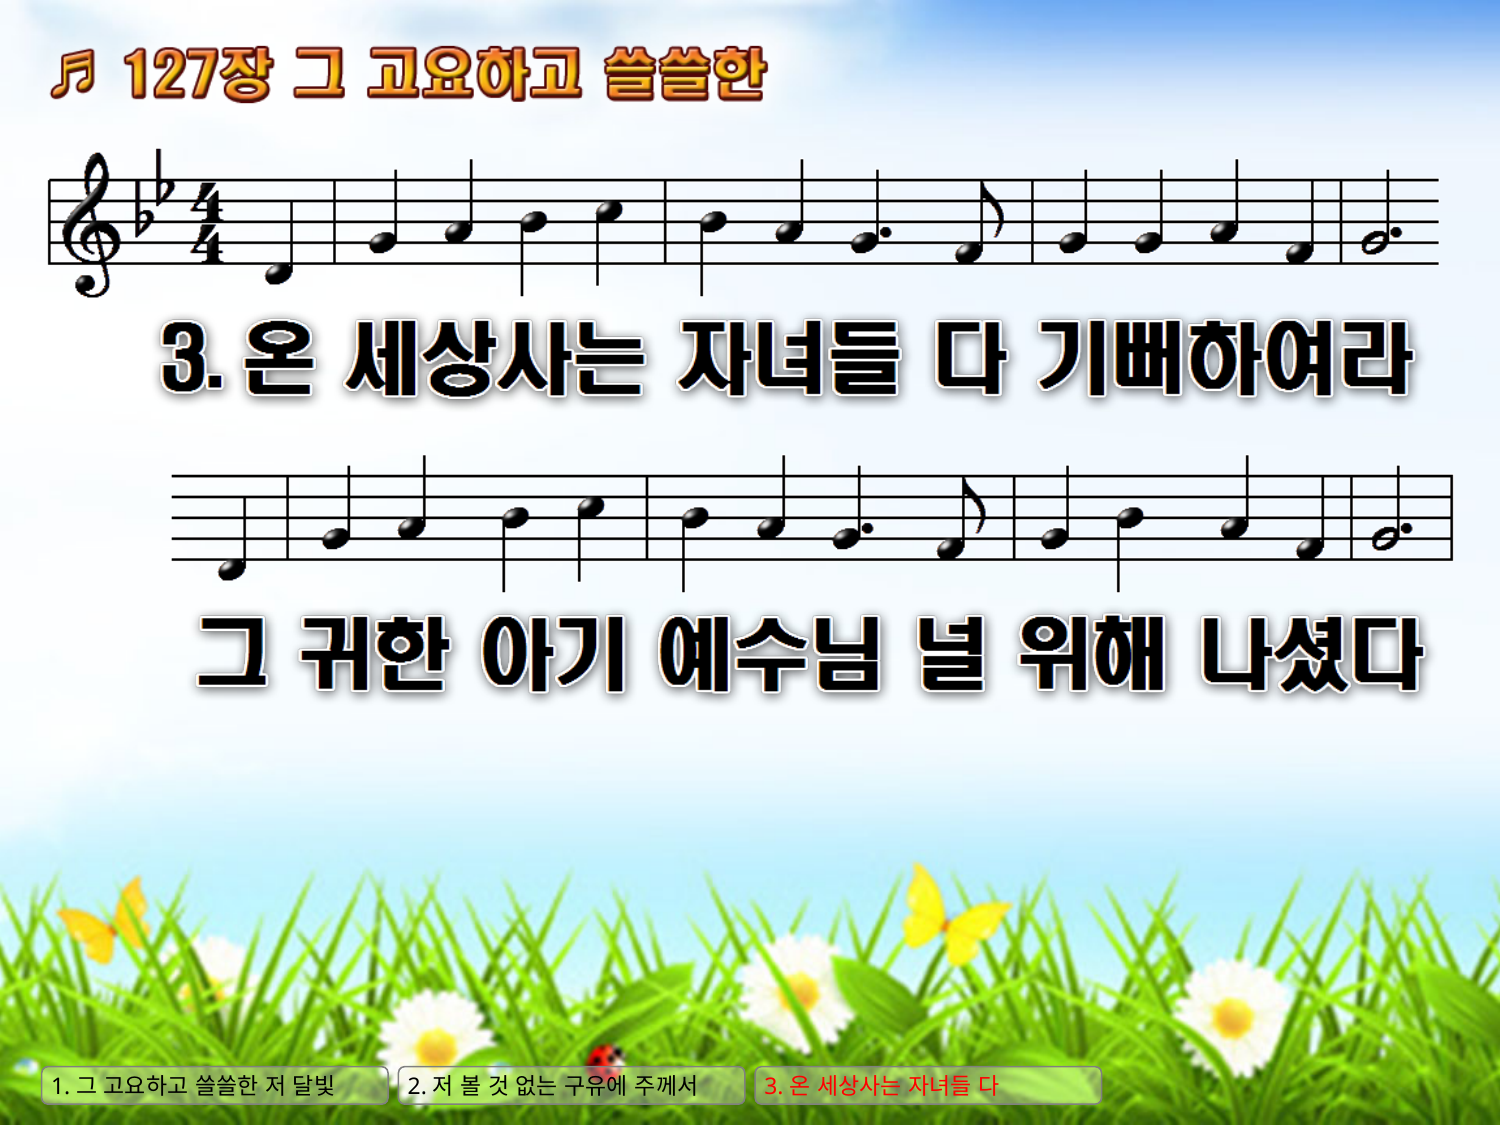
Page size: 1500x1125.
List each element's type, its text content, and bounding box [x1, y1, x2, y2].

text_box 1.그 고요하고 쓸쓸한 저 달빛 [41, 1066, 389, 1105]
picture [0, 0, 1500, 1125]
text_box 3.온 세상사는 자녀들 다 [755, 1066, 1102, 1105]
text_box 2.저 볼 것 없는 구유에 주께서 [398, 1066, 745, 1105]
